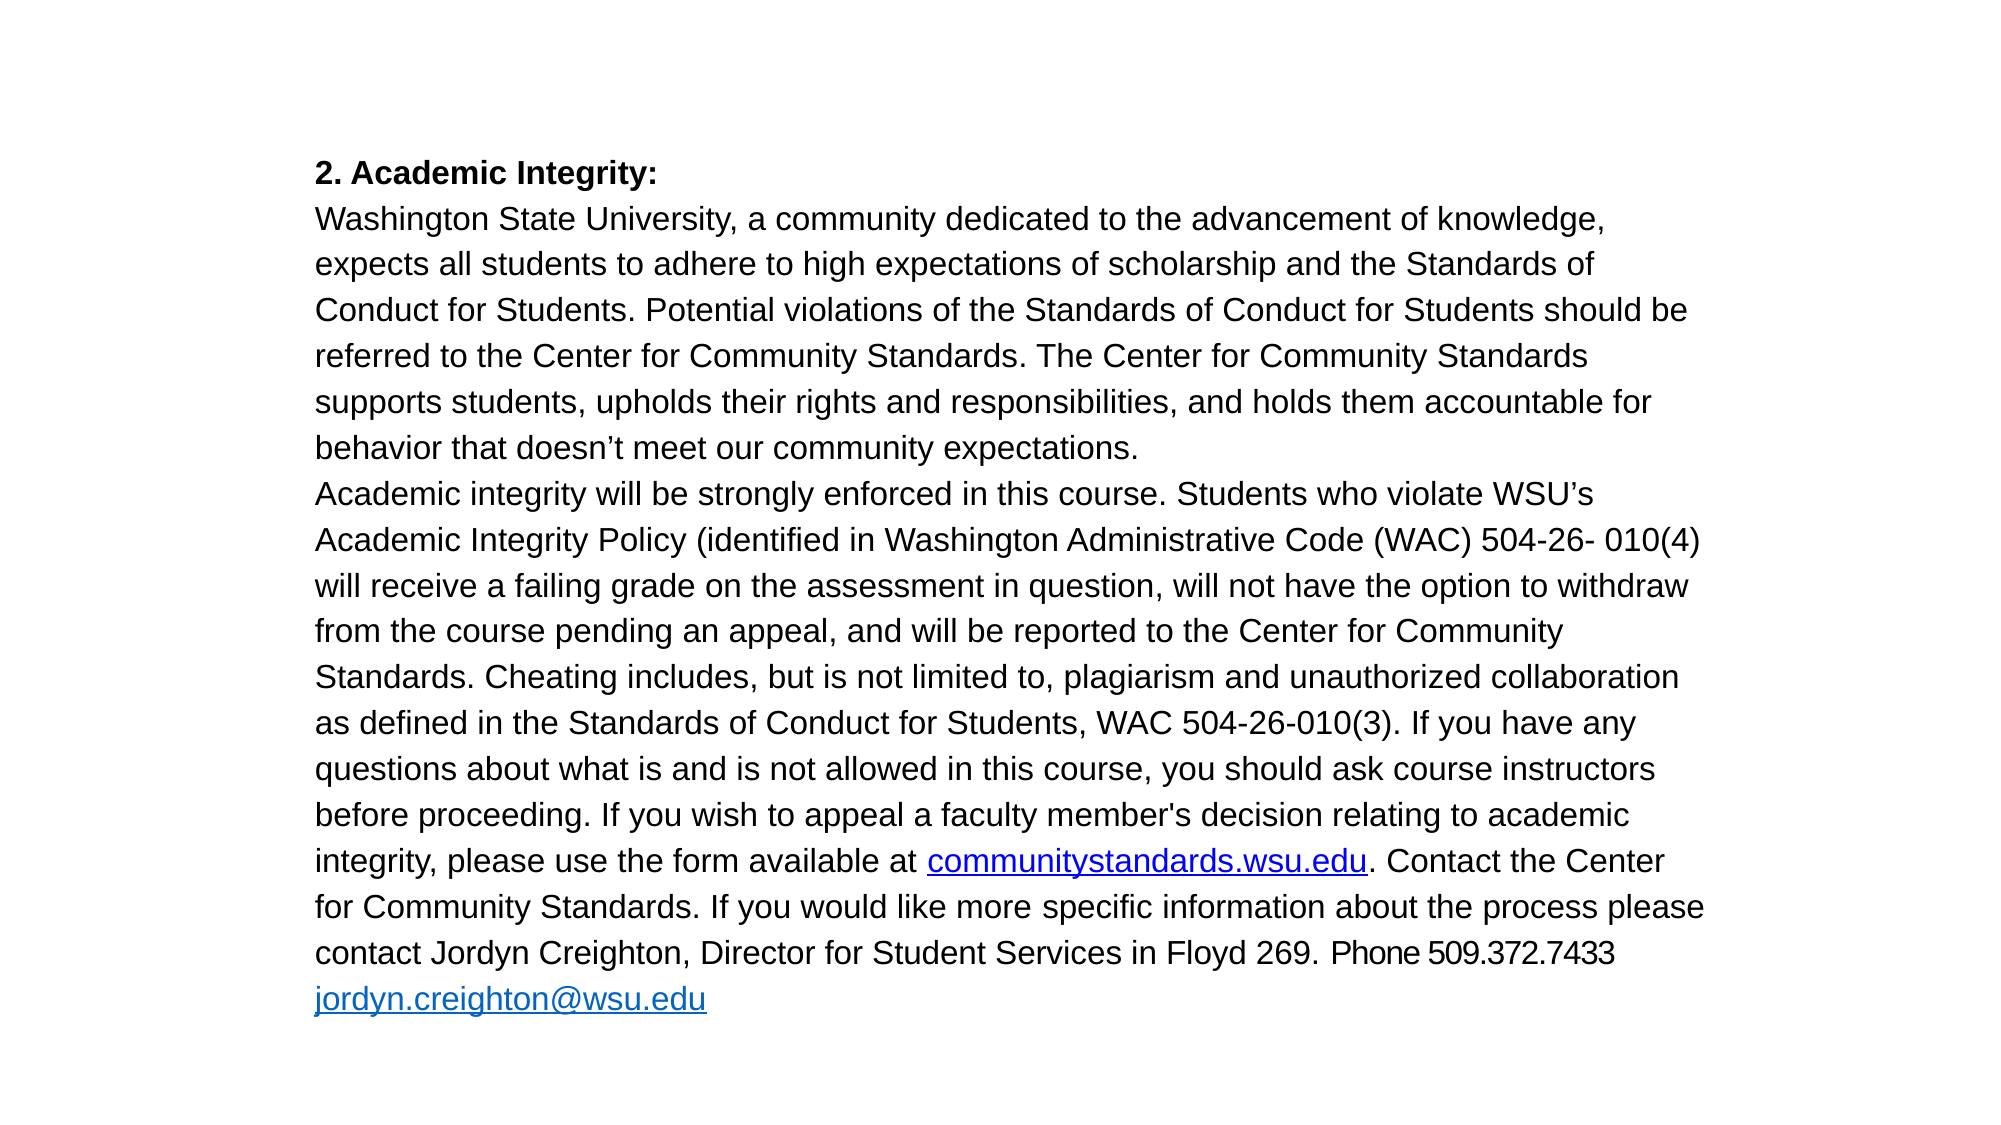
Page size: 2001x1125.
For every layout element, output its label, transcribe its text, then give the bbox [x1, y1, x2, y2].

text_box 2. Academic Integrity: Washington State University, a community dedicated to the advancement of knowledge, expects all students to adhere to high expectations of scholarship and the Standards of Conduct for Students. Potential violations of the Standards of Conduct for Students should be referred to the Center for Community Standards. The Center for Community Standards supports students, upholds their rights and responsibilities, and holds them accountable for behavior that doesn’t meet our community expectations. Academic integrity will be strongly enforced in this course. Students who violate WSU’s Academic Integrity Policy (identified in Washington Administrative Code (WAC) 504-26- 010(4) will receive a failing grade on the assessment in question, will not have the option to withdraw from the course pending an appeal, and will be reported to the Center for Community Standards. Cheating includes, but is not limited to, plagiarism and unauthorized collaboration as defined in the Standards of Conduct for Students, WAC 504-26-010(3). If you have any questions about what is and is not allowed in this course, you should ask course instructors before proceeding. If you wish to appeal a faculty member's decision relating to academic integrity, please use the form available at communitystandards.wsu.edu. Contact the Center for Community Standards. If you would like more specific information about the process please contact Jordyn Creighton, Director for Student Services in Floyd 269. Phone 509.372.7433 jordyn.creighton@wsu.edu [299, 137, 1725, 1025]
